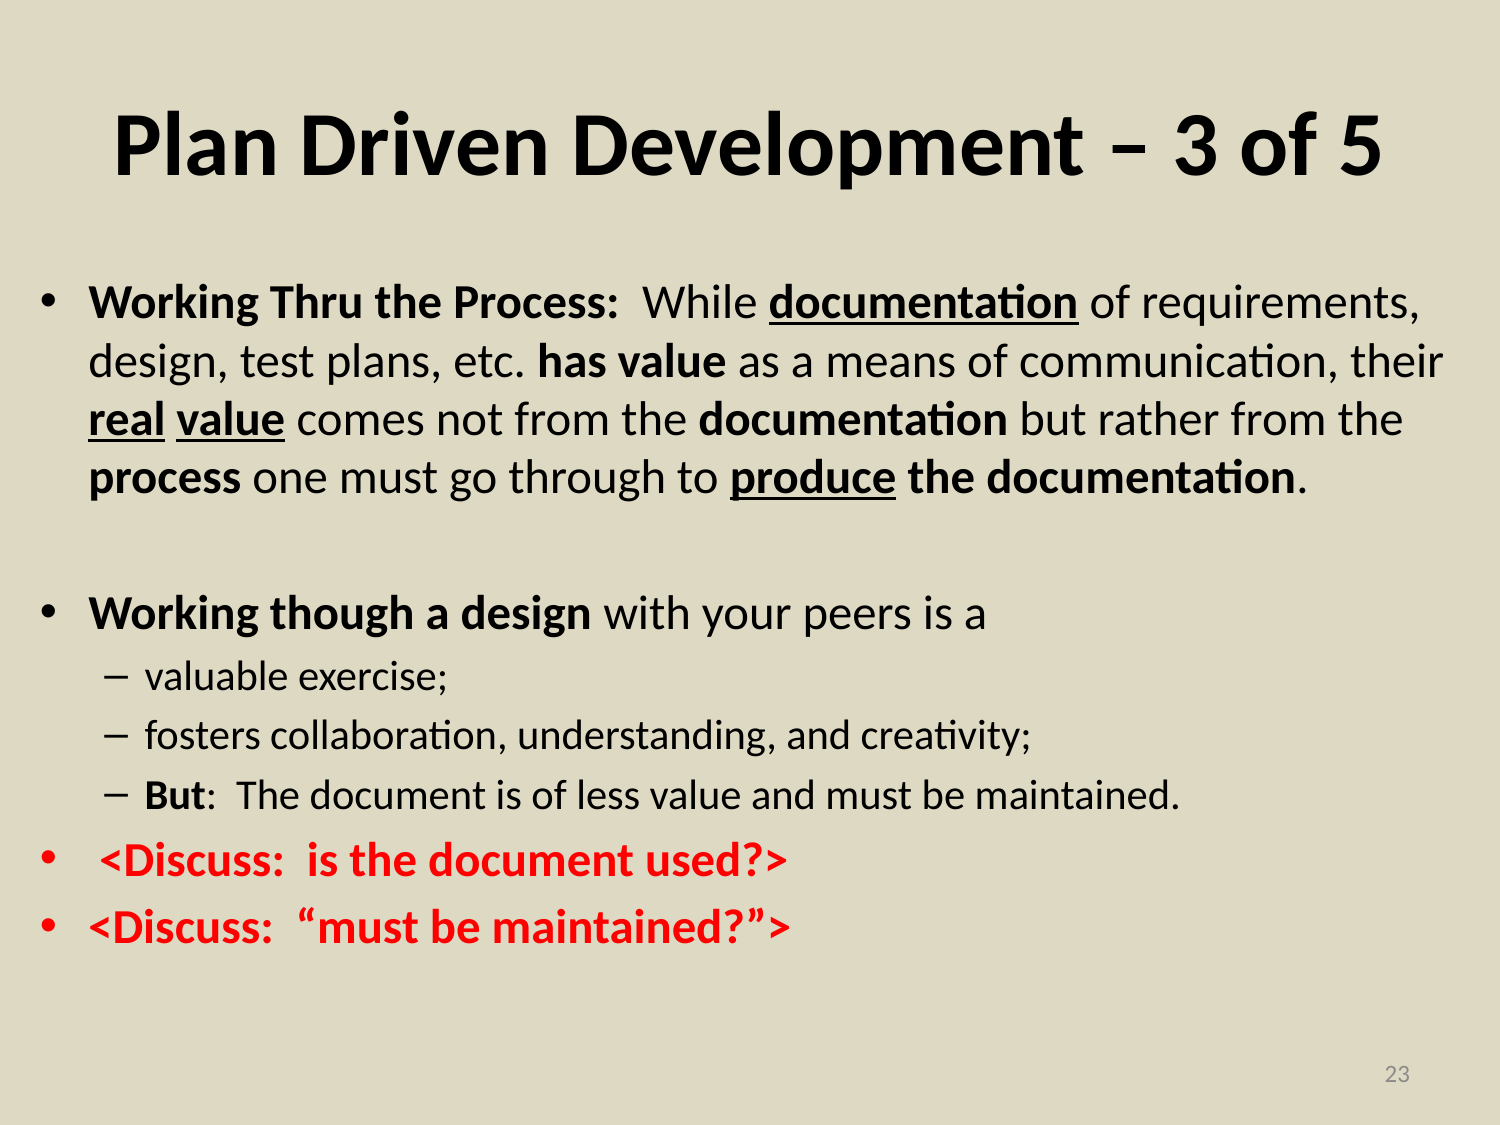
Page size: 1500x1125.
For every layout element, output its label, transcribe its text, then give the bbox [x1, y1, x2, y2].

list Working Thru the Process: While documentation of requirements, design, test plans, etc. has value as a means of communication, their real value comes not from the documentation but rather from the process one must go through to produce the documentation. Working though a design with your peers is a valuable exercise; fosters collaboration, understanding, and creativity; But: The document is of less value and must be maintained. <Discuss: is the document used?> <Discuss: “must be maintained?”> [24, 262, 1475, 1005]
slide_number 23 [1074, 1042, 1425, 1103]
title Plan Driven Development – 3 of 5 [75, 45, 1425, 233]
